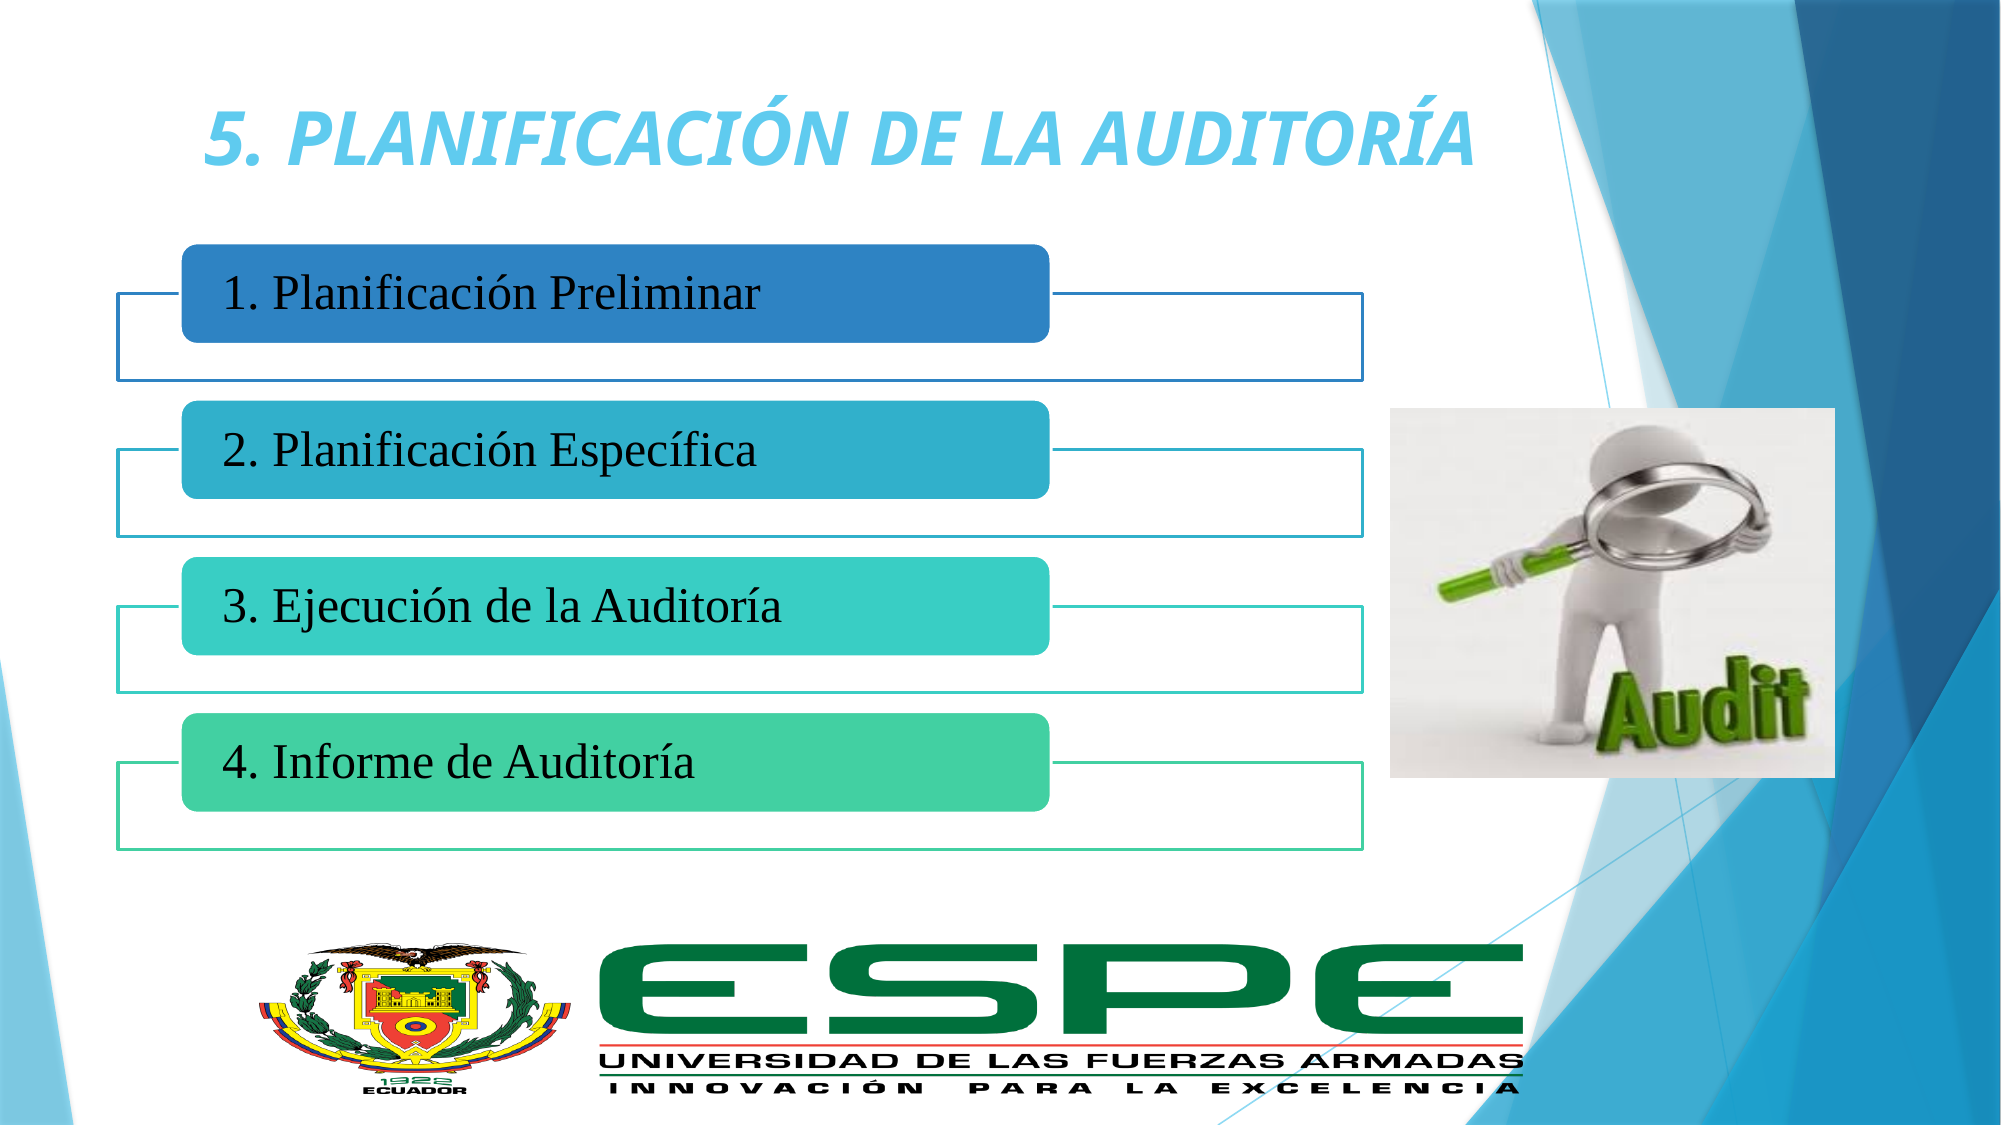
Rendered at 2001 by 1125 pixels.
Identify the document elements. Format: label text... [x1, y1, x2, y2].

picture [259, 942, 1523, 1095]
picture [1390, 408, 1836, 779]
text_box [117, 231, 1363, 861]
title 5. PLANIFICACIÓN DE LA AUDITORÍA [8, 83, 1675, 271]
